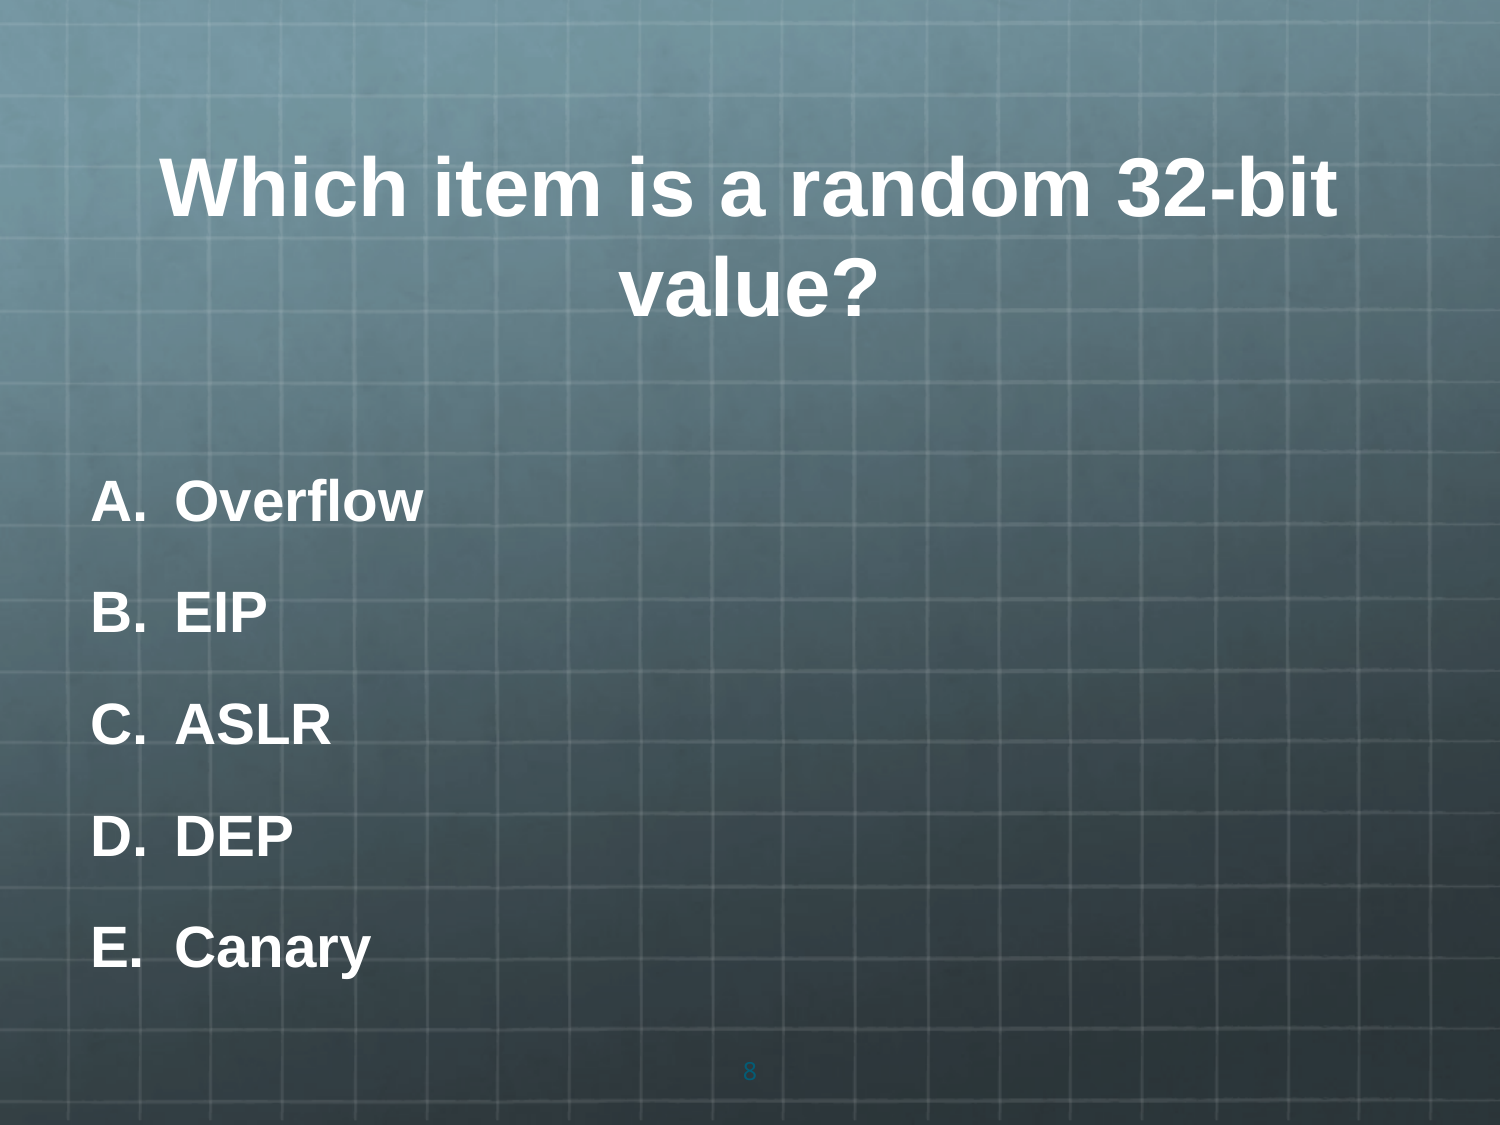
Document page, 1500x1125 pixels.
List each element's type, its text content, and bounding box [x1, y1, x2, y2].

list Overflow EIP ASLR DEP Canary [75, 455, 1425, 968]
slide_number 8 [687, 1042, 813, 1103]
title Which item is a random 32-bit value? [75, 53, 1425, 413]
picture [0, 0, 1500, 1125]
